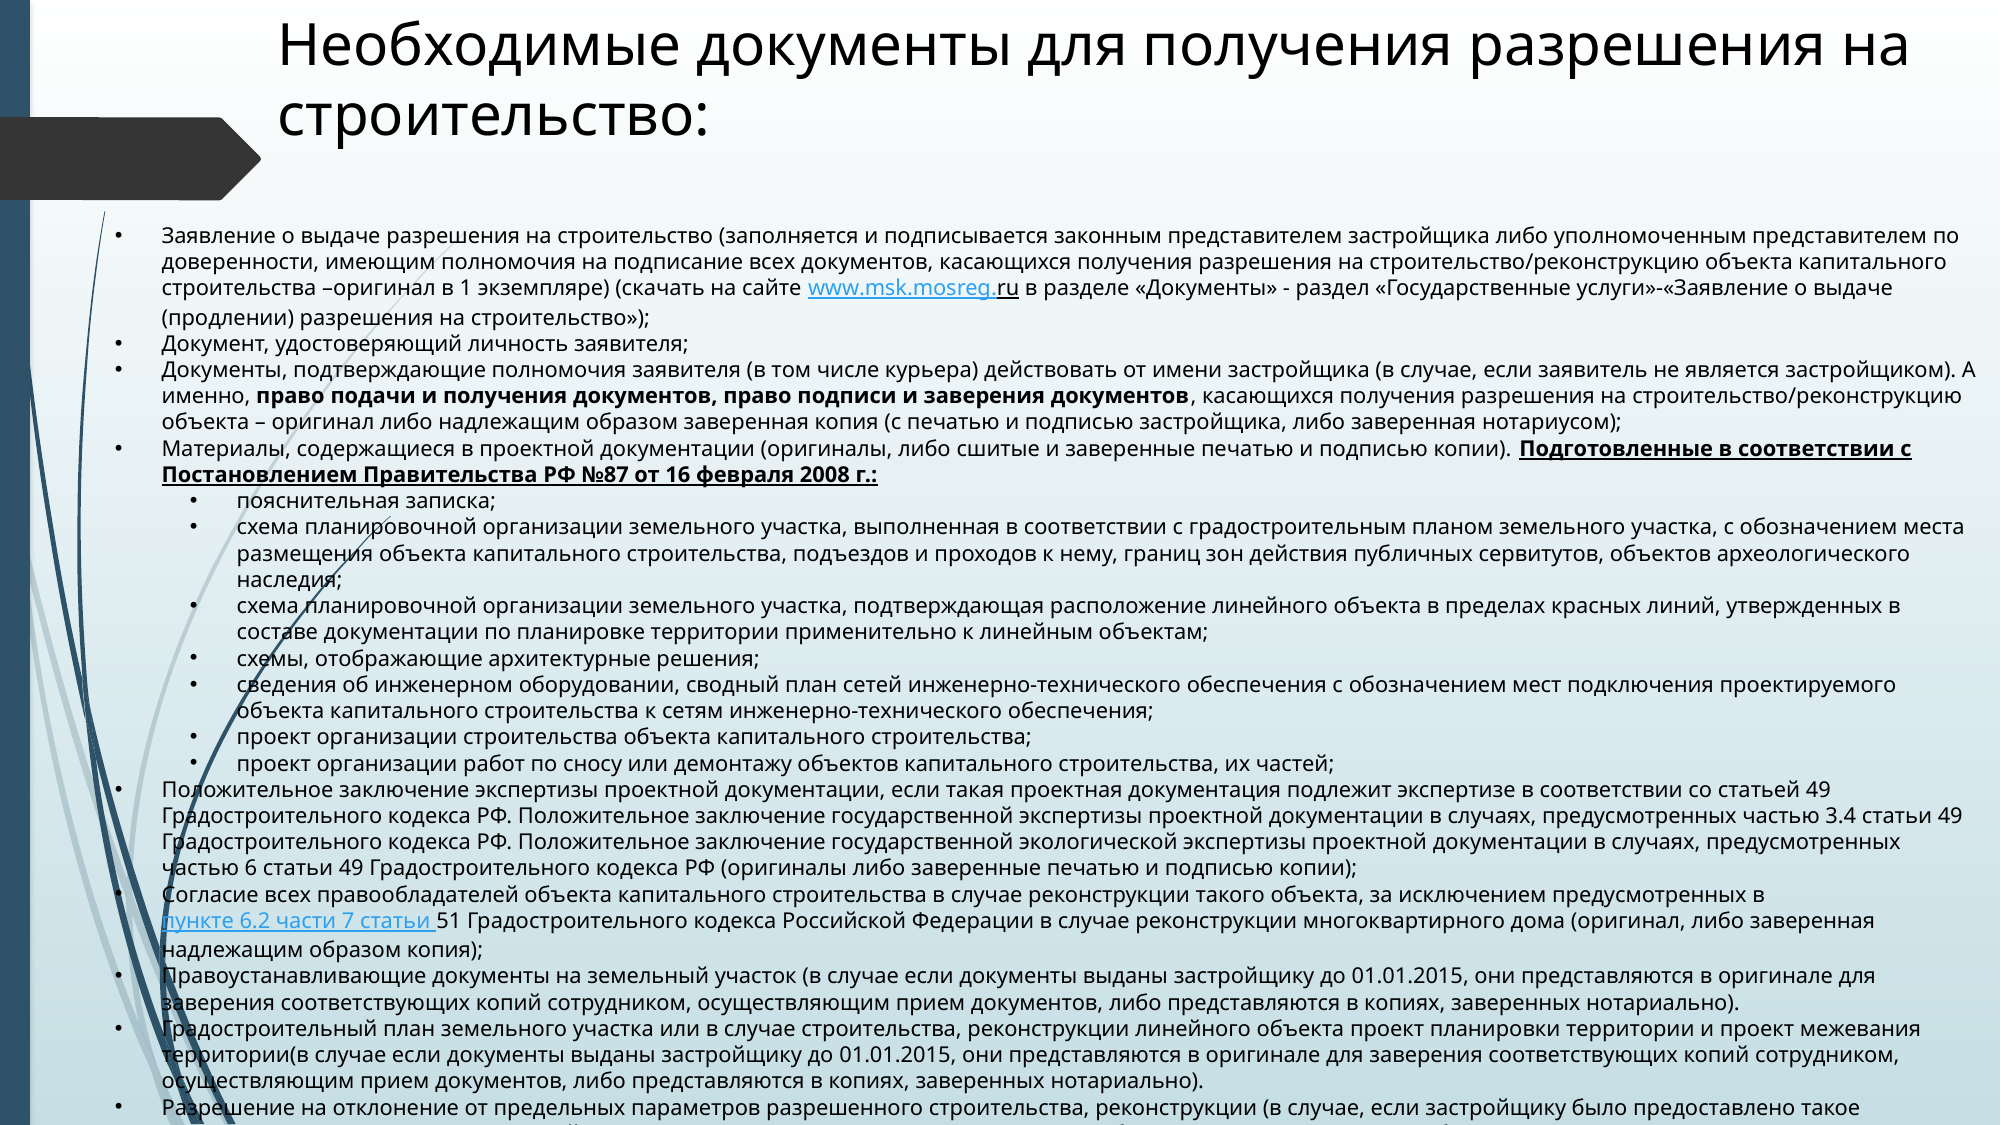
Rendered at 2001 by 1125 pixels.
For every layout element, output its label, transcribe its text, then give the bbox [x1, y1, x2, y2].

text_box Заявление о выдаче разрешения на строительство (заполняется и подписывается законным представителем застройщика либо уполномоченным представителем по доверенности, имеющим полномочия на подписание всех документов, касающихся получения разрешения на строительство/реконструкцию объекта капитального строительства –оригинал в 1 экземпляре) (скачать на сайте www.msk.mosreg.ru в разделе «Документы» - раздел «Государственные услуги»-«Заявление о выдаче (продлении) разрешения на строительство»); Документ, удостоверяющий личность заявителя; Документы, подтверждающие полномочия заявителя (в том числе курьера) действовать от имени застройщика (в случае, если заявитель не является застройщиком). А именно, право подачи и получения документов, право подписи и заверения документов, касающихся получения разрешения на строительство/реконструкцию объекта – оригинал либо надлежащим образом заверенная копия (с печатью и подписью застройщика, либо заверенная нотариусом); Материалы, содержащиеся в проектной документации (оригиналы, либо сшитые и заверенные печатью и подписью копии). Подготовленные в соответствии с Постановлением Правительства РФ №87 от 16 февраля 2008 г.: пояснительная записка; схема планировочной организации земельного участка, выполненная в соответствии с градостроительным планом земельного участка, с обозначением места размещения объекта капитального строительства, подъездов и проходов к нему, границ зон действия публичных сервитутов, объектов археологического наследия; схема планировочной организации земельного участка, подтверждающая расположение линейного объекта в пределах красных линий, утвержденных в составе документации по планировке территории применительно к линейным объектам; схемы, отображающие архитектурные решения; сведения об инженерном оборудовании, сводный план сетей инженерно-технического обеспечения с обозначением мест подключения проектируемого объекта капитального строительства к сетям инженерно-технического обеспечения; проект организации строительства объекта капитального строительства; проект организации работ по сносу или демонтажу объектов капитального строительства, их частей; Положительное заключение экспертизы проектной документации, если такая проектная документация подлежит экспертизе в соответствии со статьей 49 Градостроительного кодекса РФ. Положительное заключение государственной экспертизы проектной документации в случаях, предусмотренных частью 3.4 статьи 49 Градостроительного кодекса РФ. Положительное заключение государственной экологической экспертизы проектной документации в случаях, предусмотренных частью 6 статьи 49 Градостроительного кодекса РФ (оригиналы либо заверенные печатью и подписью копии); Согласие всех правообладателей объекта капитального строительства в случае реконструкции такого объекта, за исключением предусмотренных в пункте 6.2 части 7 статьи 51 Градостроительного кодекса Российской Федерации в случае реконструкции многоквартирного дома (оригинал, либо заверенная надлежащим образом копия); Правоустанавливающие документы на земельный участок (в случае если документы выданы застройщику до 01.01.2015, они представляются в оригинале для заверения соответствующих копий сотрудником, осуществляющим прием документов, либо представляются в копиях, заверенных нотариально). Градостроительный план земельного участка или в случае строительства, реконструкции линейного объекта проект планировки территории и проект межевания территории(в случае если документы выданы застройщику до 01.01.2015, они представляются в оригинале для заверения соответствующих копий сотрудником, осуществляющим прием документов, либо представляются в копиях, заверенных нотариально). Разрешение на отклонение от предельных параметров разрешенного строительства, реконструкции (в случае, если застройщику было предоставлено такое разрешение в соответствии со статьей 40 Градостроительного Кодекса РФ)(оригинал либо заверенная надлежащим образом копия). [99, 214, 2000, 1125]
title Необходимые документы для получения разрешения на строительство: [262, 0, 2000, 214]
